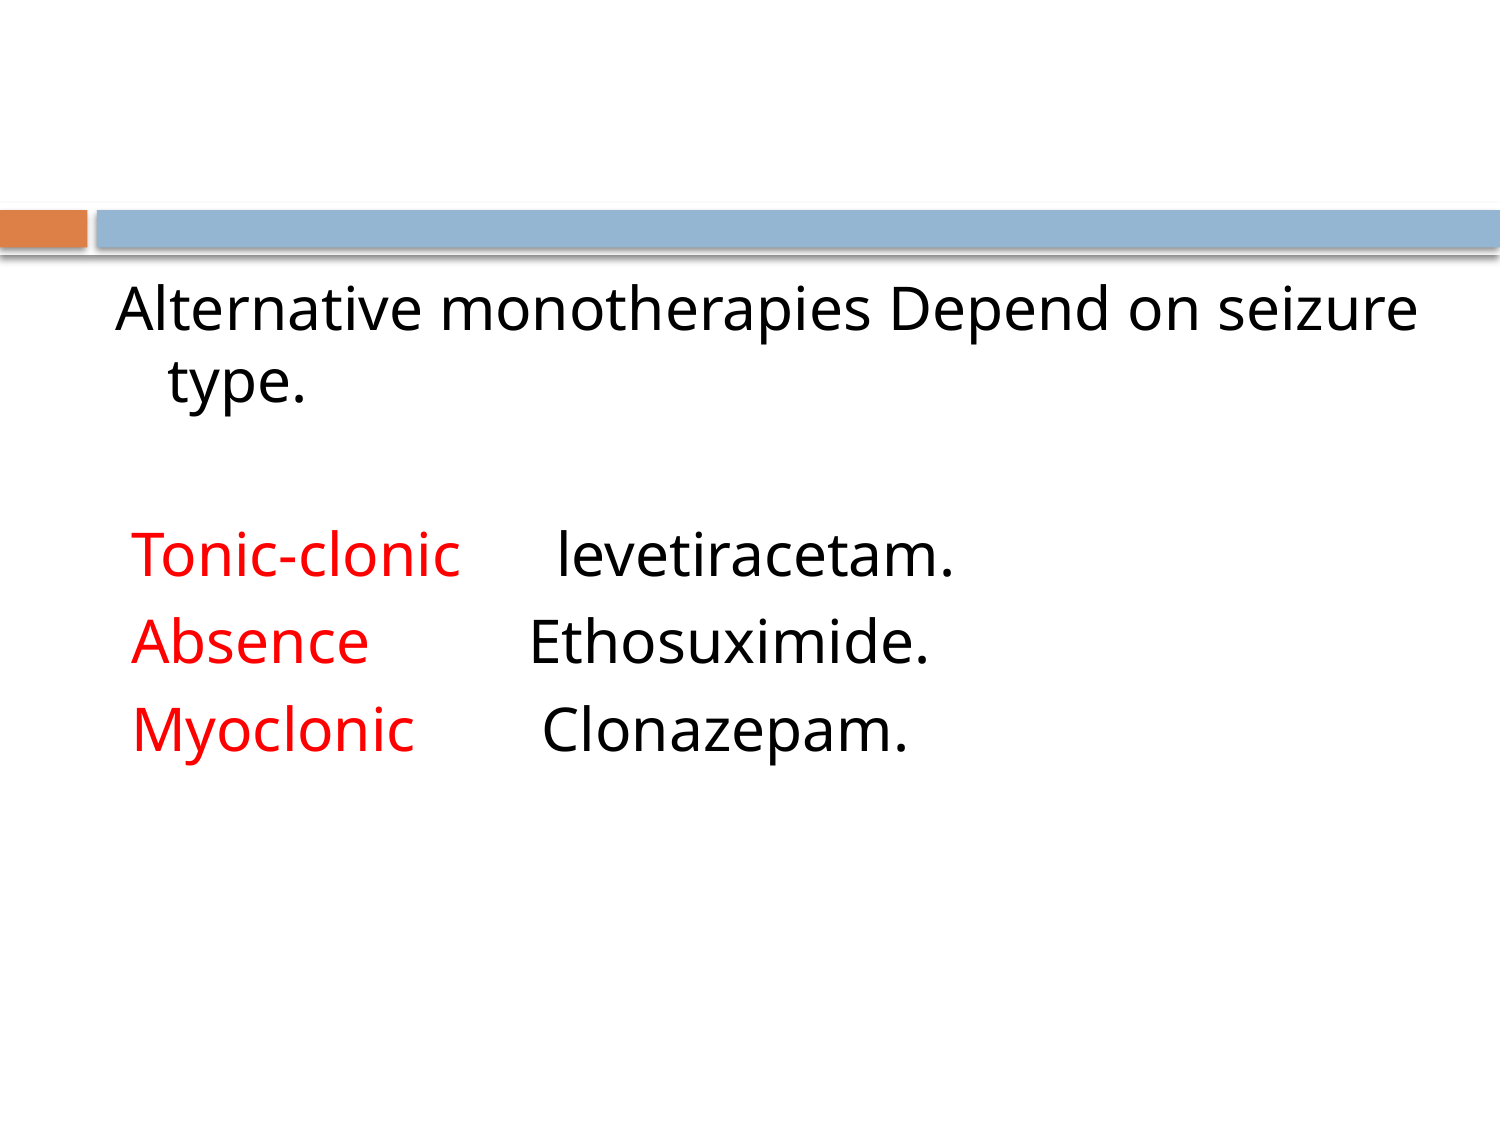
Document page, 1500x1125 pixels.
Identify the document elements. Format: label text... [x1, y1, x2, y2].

list Alternative monotherapies Depend on seizure type. Tonic-clonic levetiracetam. Absence Ethosuximide. Myoclonic Clonazepam. [100, 262, 1438, 1000]
